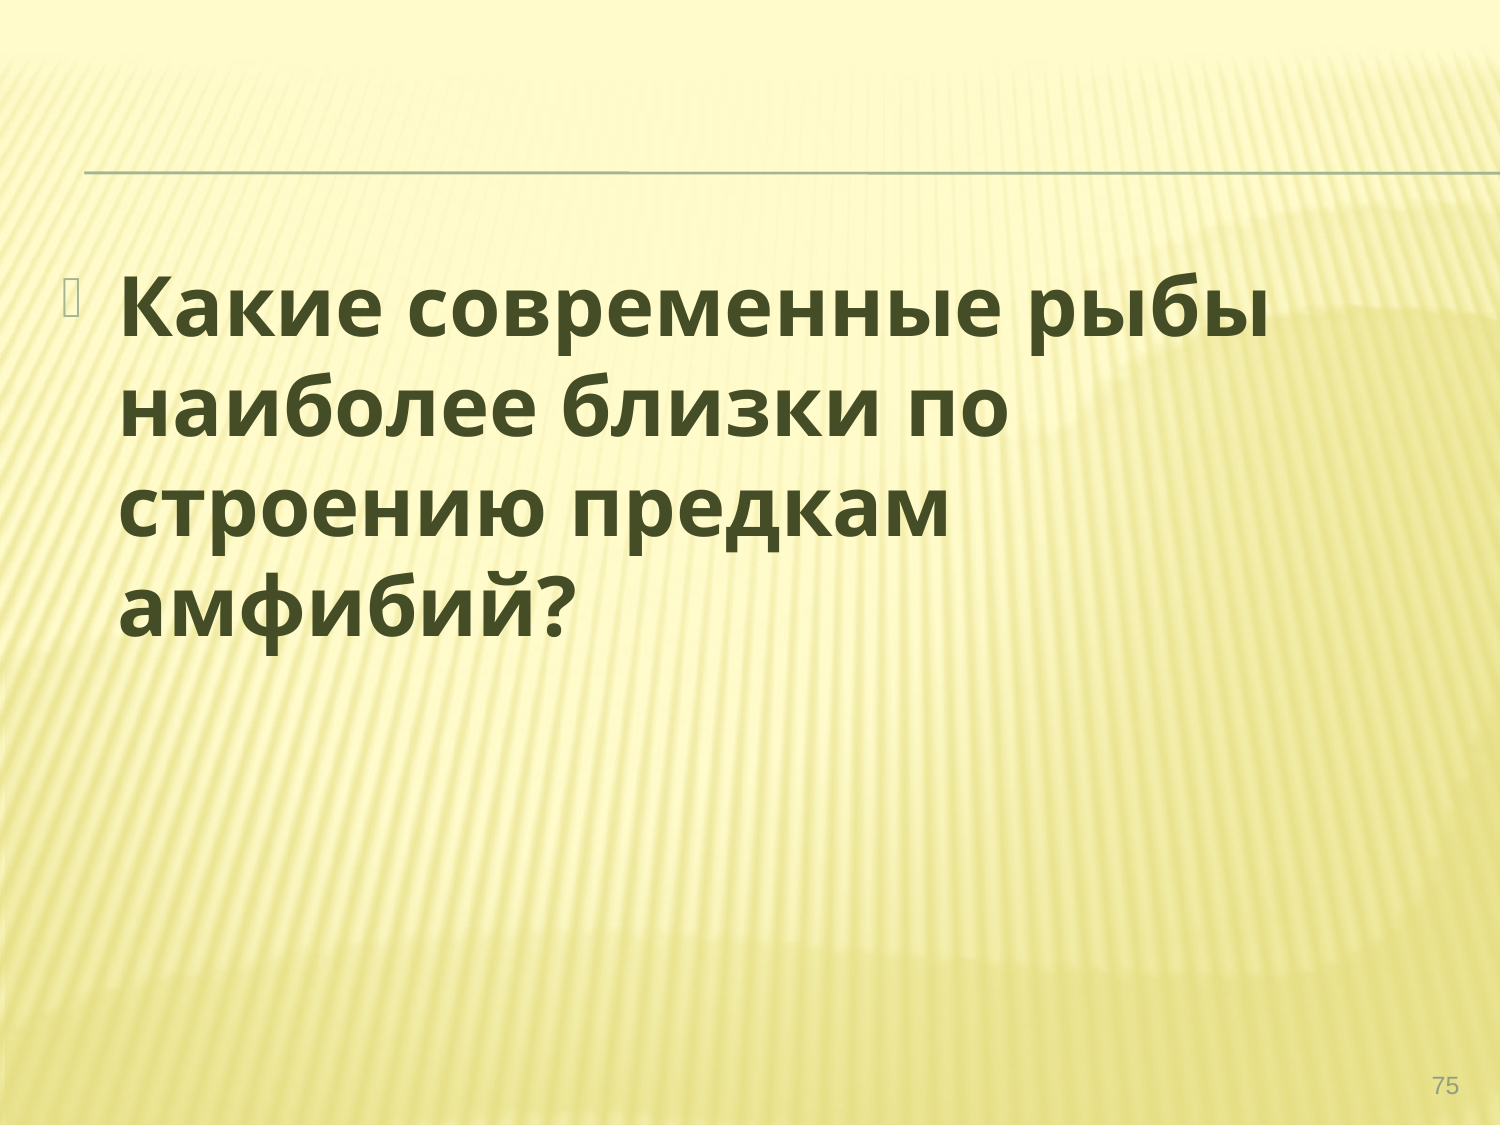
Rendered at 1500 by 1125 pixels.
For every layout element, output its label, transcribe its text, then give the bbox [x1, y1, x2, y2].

list Какие современные рыбы наиболее близки по строению предкам амфибий? [46, 246, 1425, 1038]
slide_number 75 [1350, 1061, 1475, 1103]
